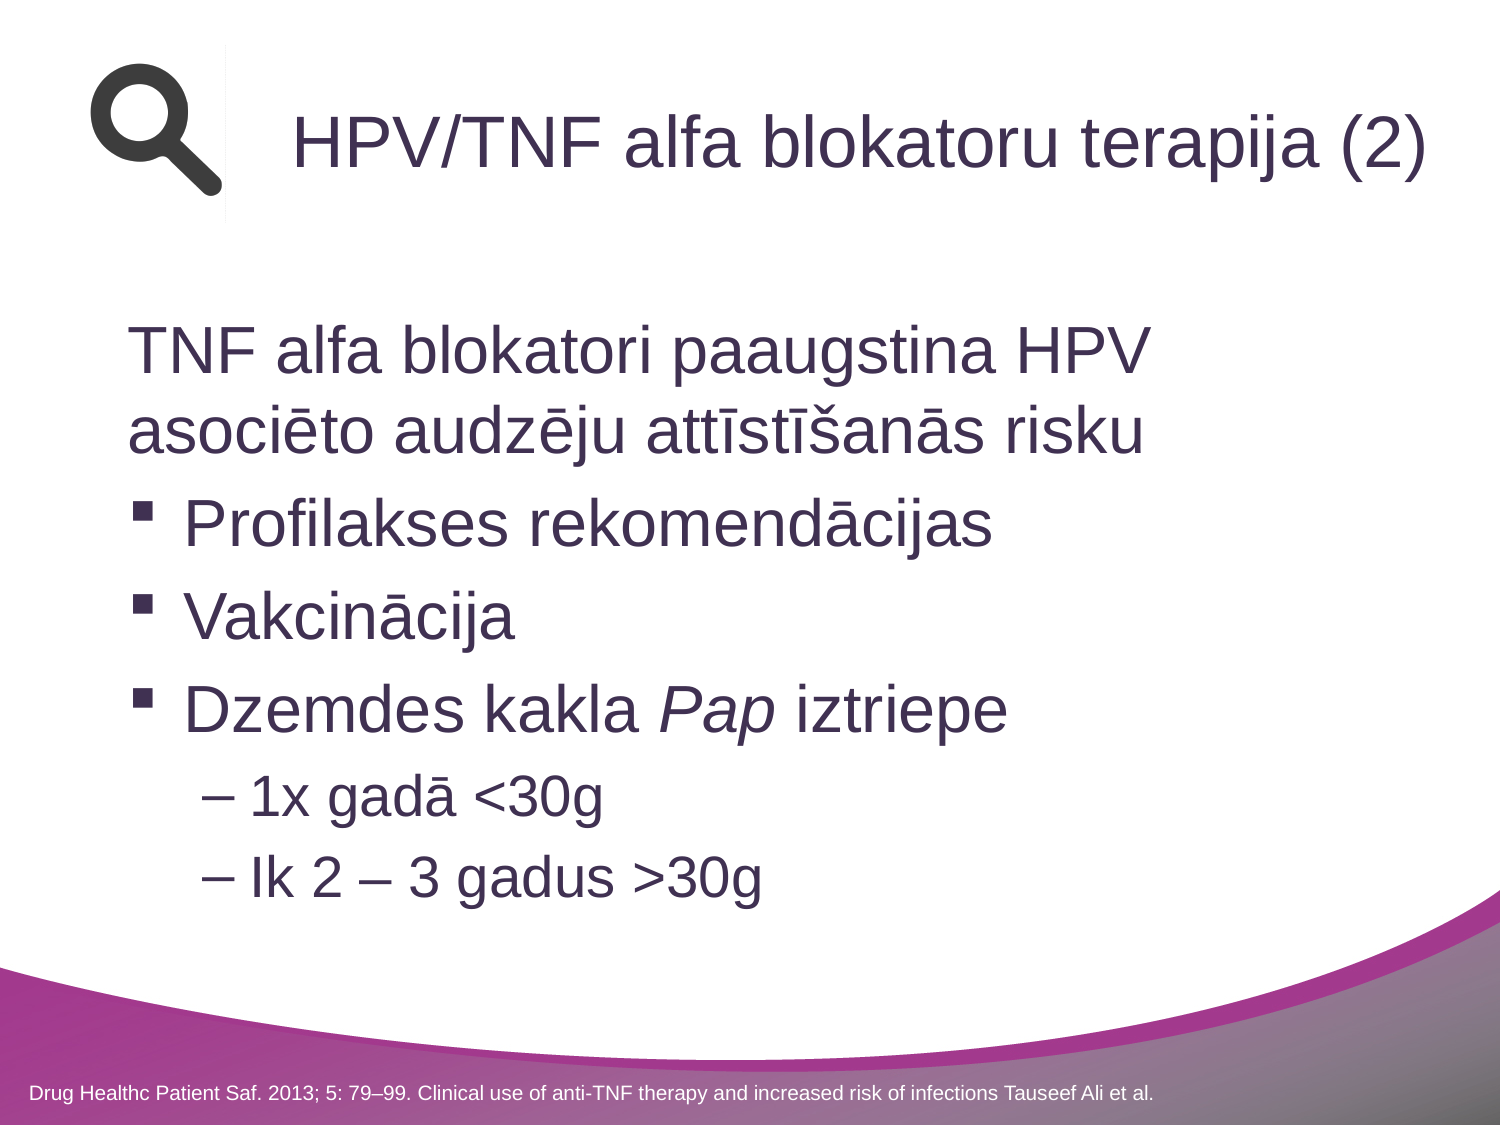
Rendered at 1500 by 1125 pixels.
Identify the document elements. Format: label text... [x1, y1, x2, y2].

footer Drug Healthc Patient Saf. 2013; 5: 79–99. Clinical use of anti-TNF therapy and increased risk of infections Tauseef Ali et al. [0, 1062, 1184, 1123]
picture [0, 0, 1500, 1125]
title HPV/TNF alfa blokatoru terapija (2) [264, 45, 1458, 233]
list TNF alfa blokatori paaugstina HPV asociēto audzēju attīstīšanās risku Profilakses rekomendācijas Vakcinācija Dzemdes kakla Pap iztriepe 1x gadā <30g Ik 2 – 3 gadus >30g [112, 298, 1388, 861]
